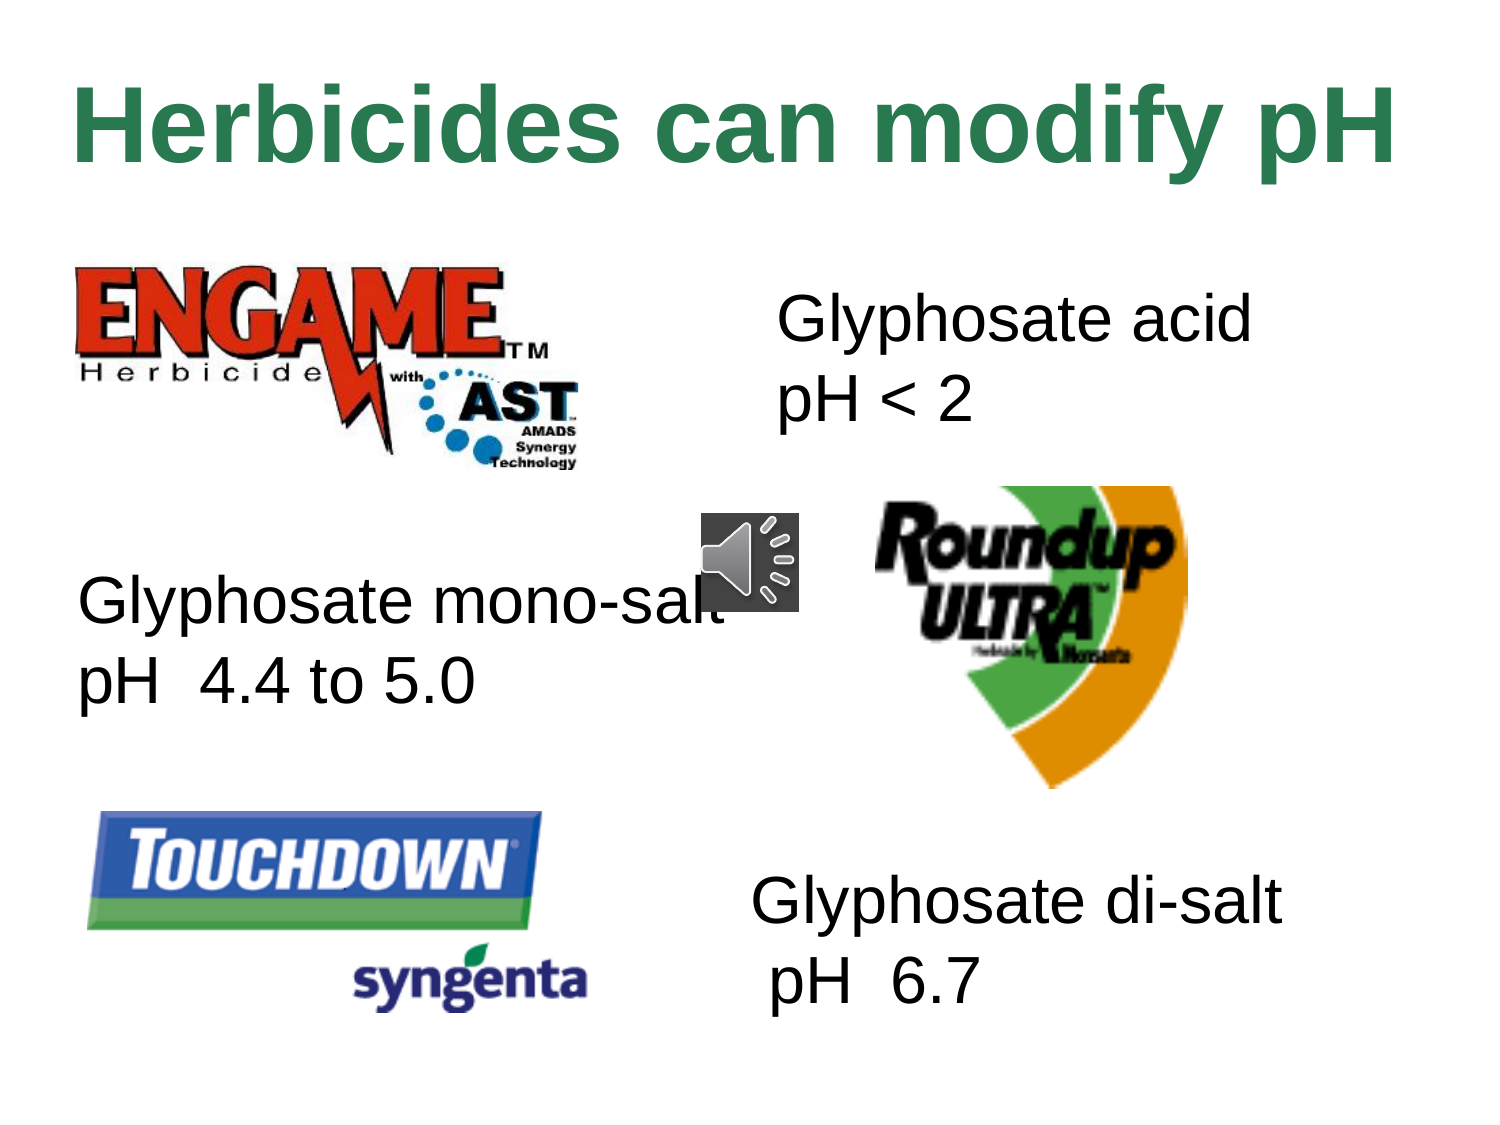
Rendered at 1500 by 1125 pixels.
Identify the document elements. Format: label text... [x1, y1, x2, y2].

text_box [74, 262, 579, 470]
text_box Glyphosate acid pH < 2 [761, 267, 1288, 443]
picture [699, 512, 801, 613]
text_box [87, 810, 601, 1013]
text_box Herbicides can modify pH [0, 24, 1500, 213]
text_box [874, 486, 1188, 790]
text_box Glyphosate di-salt pH 6.7 [735, 849, 1317, 1025]
text_box Glyphosate mono-salt pH 4.4 to 5.0 [62, 549, 741, 725]
